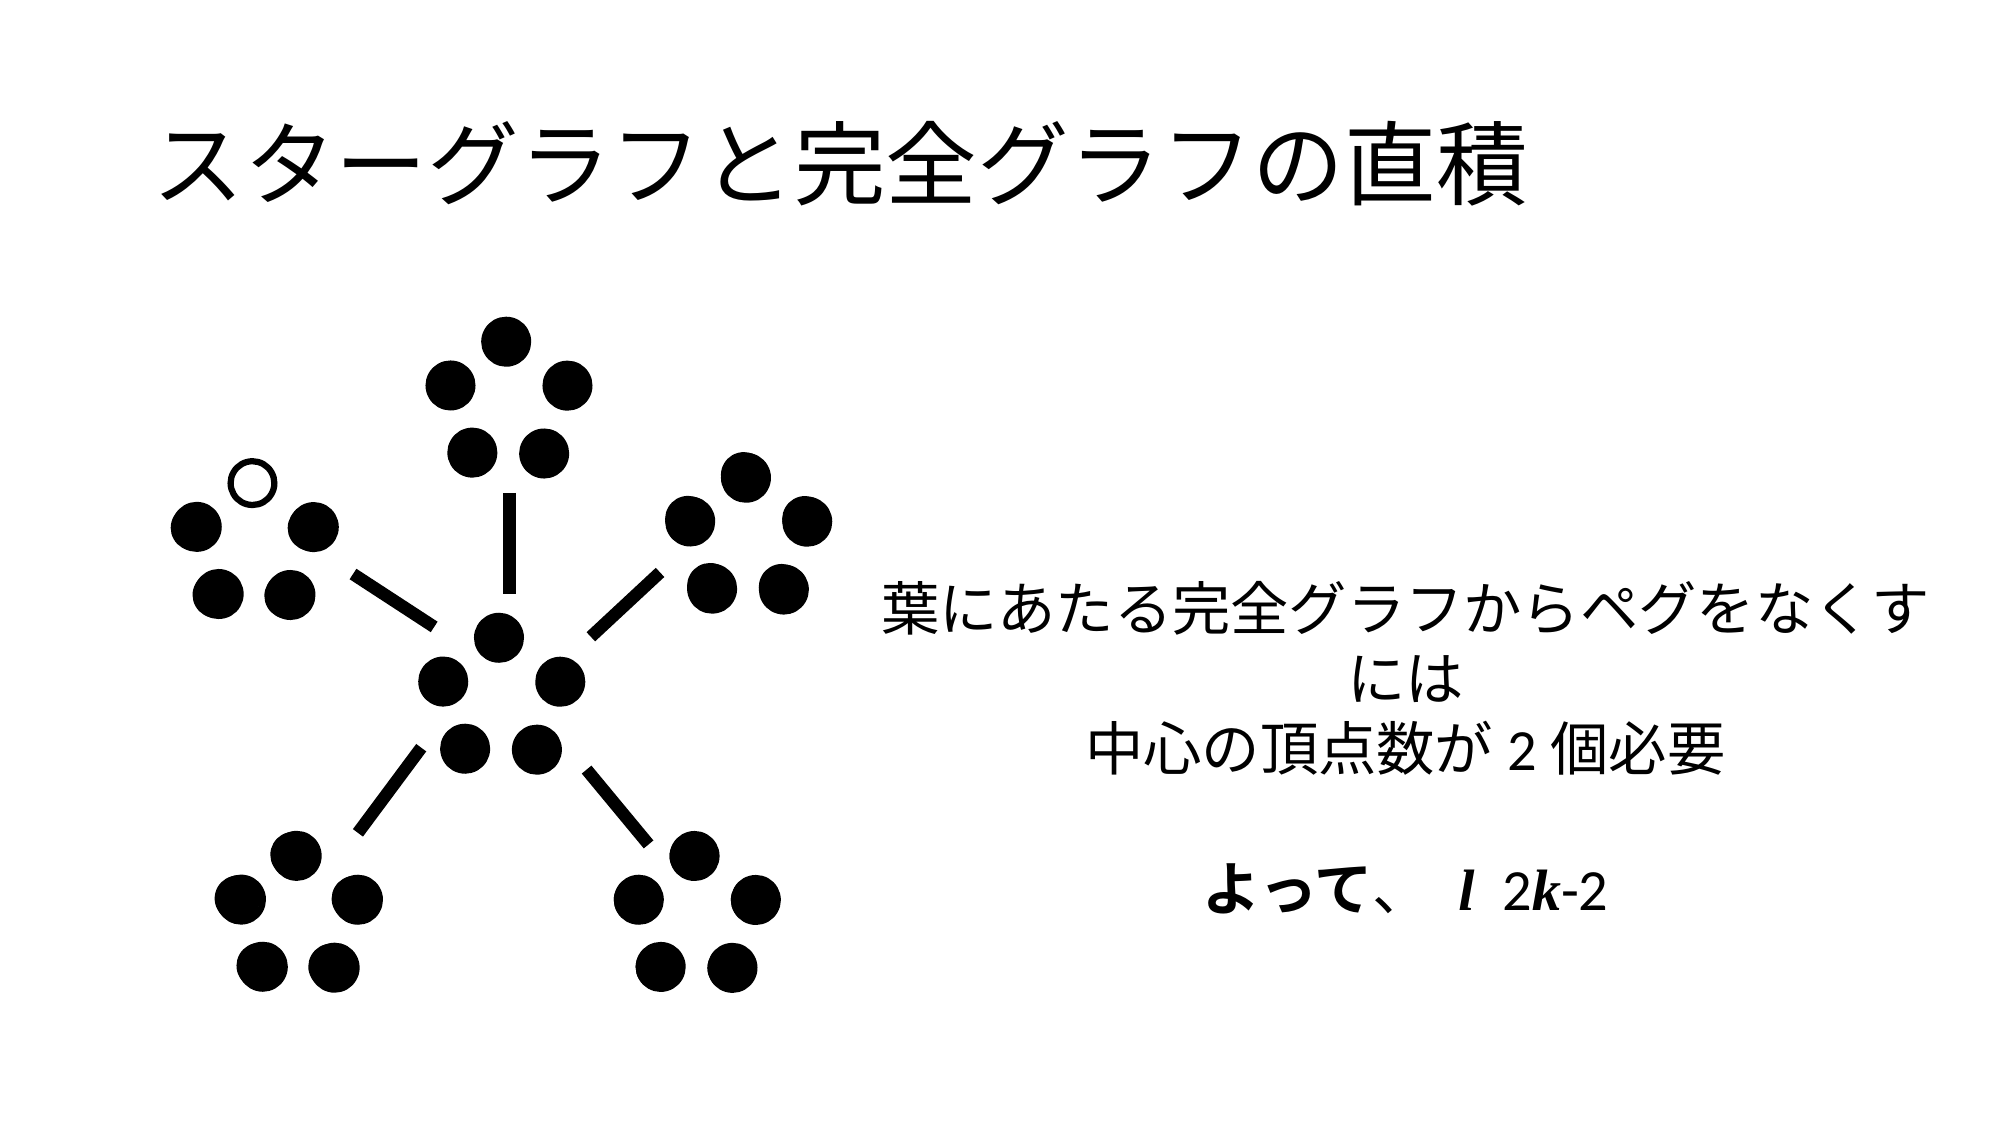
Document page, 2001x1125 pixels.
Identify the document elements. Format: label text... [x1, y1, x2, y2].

text_box [782, 496, 829, 542]
text_box [687, 562, 733, 609]
text_box [257, 945, 286, 990]
text_box [758, 563, 805, 610]
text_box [590, 572, 660, 637]
text_box [427, 363, 474, 410]
text_box [236, 878, 264, 923]
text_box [352, 573, 435, 627]
text_box [270, 831, 317, 878]
text_box [331, 875, 378, 922]
text_box [613, 877, 660, 923]
text_box [420, 657, 467, 704]
text_box [475, 613, 522, 660]
text_box [483, 319, 530, 366]
text_box [192, 572, 239, 618]
text_box [212, 571, 242, 615]
text_box [236, 942, 283, 989]
text_box [730, 877, 777, 924]
text_box [767, 577, 807, 613]
text_box [707, 945, 754, 991]
text_box [287, 505, 334, 551]
text_box [264, 572, 311, 619]
text_box [521, 431, 568, 478]
text_box [290, 834, 320, 879]
text_box [672, 510, 714, 545]
text_box [695, 577, 736, 612]
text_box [357, 747, 422, 833]
title スターグラフと完全グラフの直積 [137, 59, 1863, 278]
text_box [307, 504, 337, 549]
text_box [728, 465, 769, 501]
text_box [442, 724, 488, 771]
text_box [214, 875, 261, 922]
text_box [789, 510, 831, 545]
text_box [229, 460, 276, 507]
text_box [720, 452, 767, 498]
text_box [170, 504, 217, 551]
text_box [288, 572, 314, 617]
text_box [635, 944, 682, 991]
text_box [329, 946, 358, 991]
text_box [665, 495, 711, 542]
text_box [544, 363, 591, 410]
text_box [513, 725, 560, 772]
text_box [586, 769, 649, 845]
text_box [669, 833, 716, 880]
text_box [449, 430, 496, 477]
text_box [537, 657, 584, 704]
text_box [352, 878, 381, 923]
text_box [195, 503, 220, 549]
text_box [308, 943, 355, 990]
